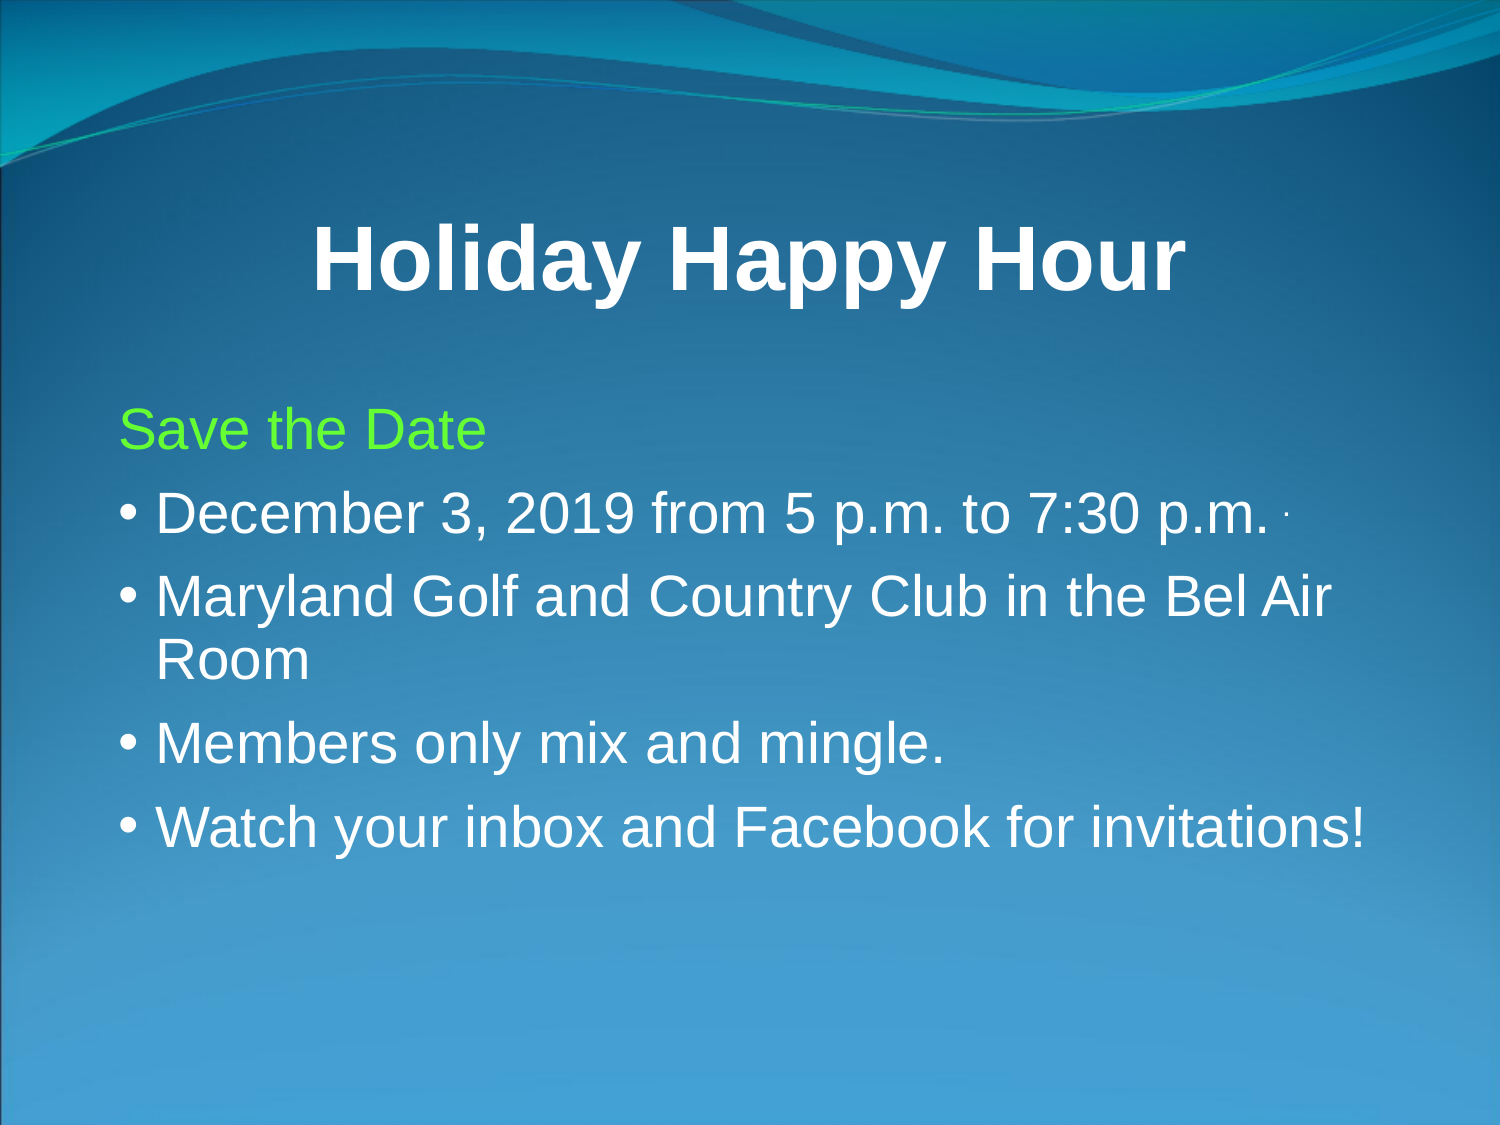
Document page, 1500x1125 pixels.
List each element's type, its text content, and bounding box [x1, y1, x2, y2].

title Holiday Happy Hour [103, 152, 1397, 370]
list Save the Date December 3, 2019 from 5 p.m. to 7:30 p.m. . Maryland Golf and Country Club in the Bel Air Room Members only mix and mingle. Watch your inbox and Facebook for invitations! [103, 391, 1397, 1004]
